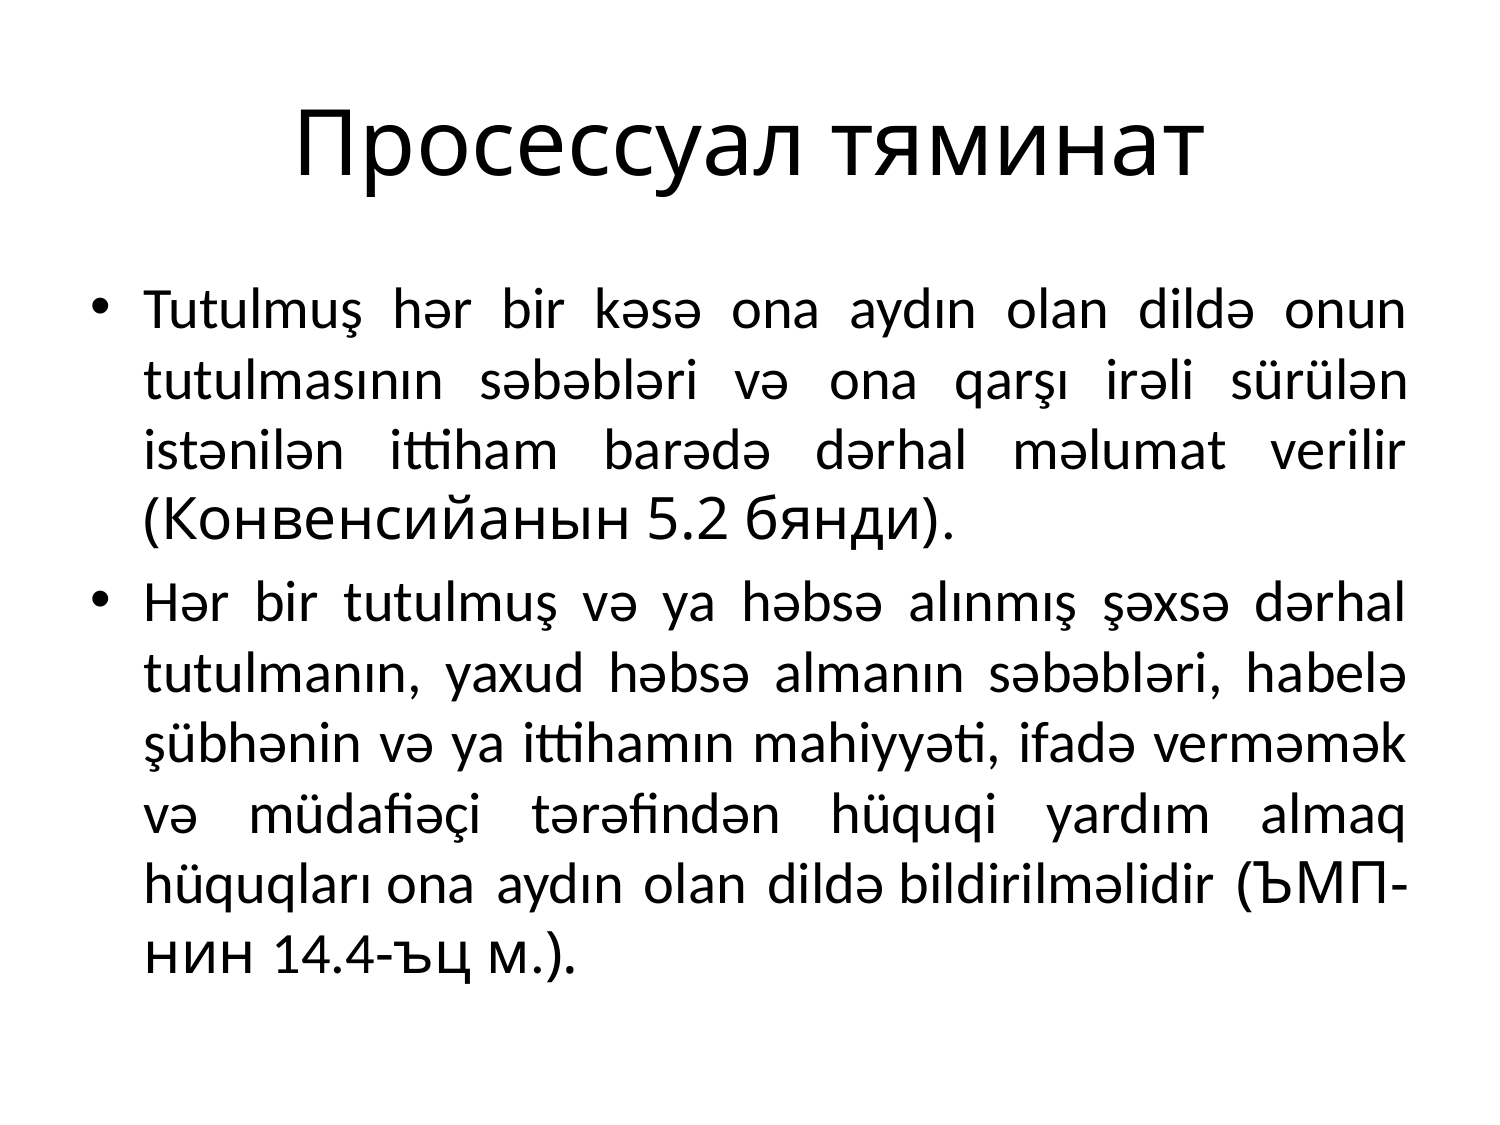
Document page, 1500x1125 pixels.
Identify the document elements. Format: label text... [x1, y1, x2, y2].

list Tutulmuş hər bir kəsə ona aydın olan dildə onun tutulmasının səbəbləri və ona qarşı irəli sürülən istənilən ittiham barədə dərhal məlumat verilir (Конвенсийанын 5.2 бянди). Hər bir tutulmuş və ya həbsə alınmış şəxsə dərhal tutulmanın, yaxud həbsə almanın səbəbləri, habelə şübhənin və ya ittihamın mahiyyəti, ifadə verməmək və müdafiəçi tərəfindən hüquqi yardım almaq hüquqları ona aydın olan dildə bildirilməlidir (ЪМП-нин 14.4-ъц м.). [75, 262, 1425, 1005]
title Просессуал тяминат [75, 45, 1425, 233]
